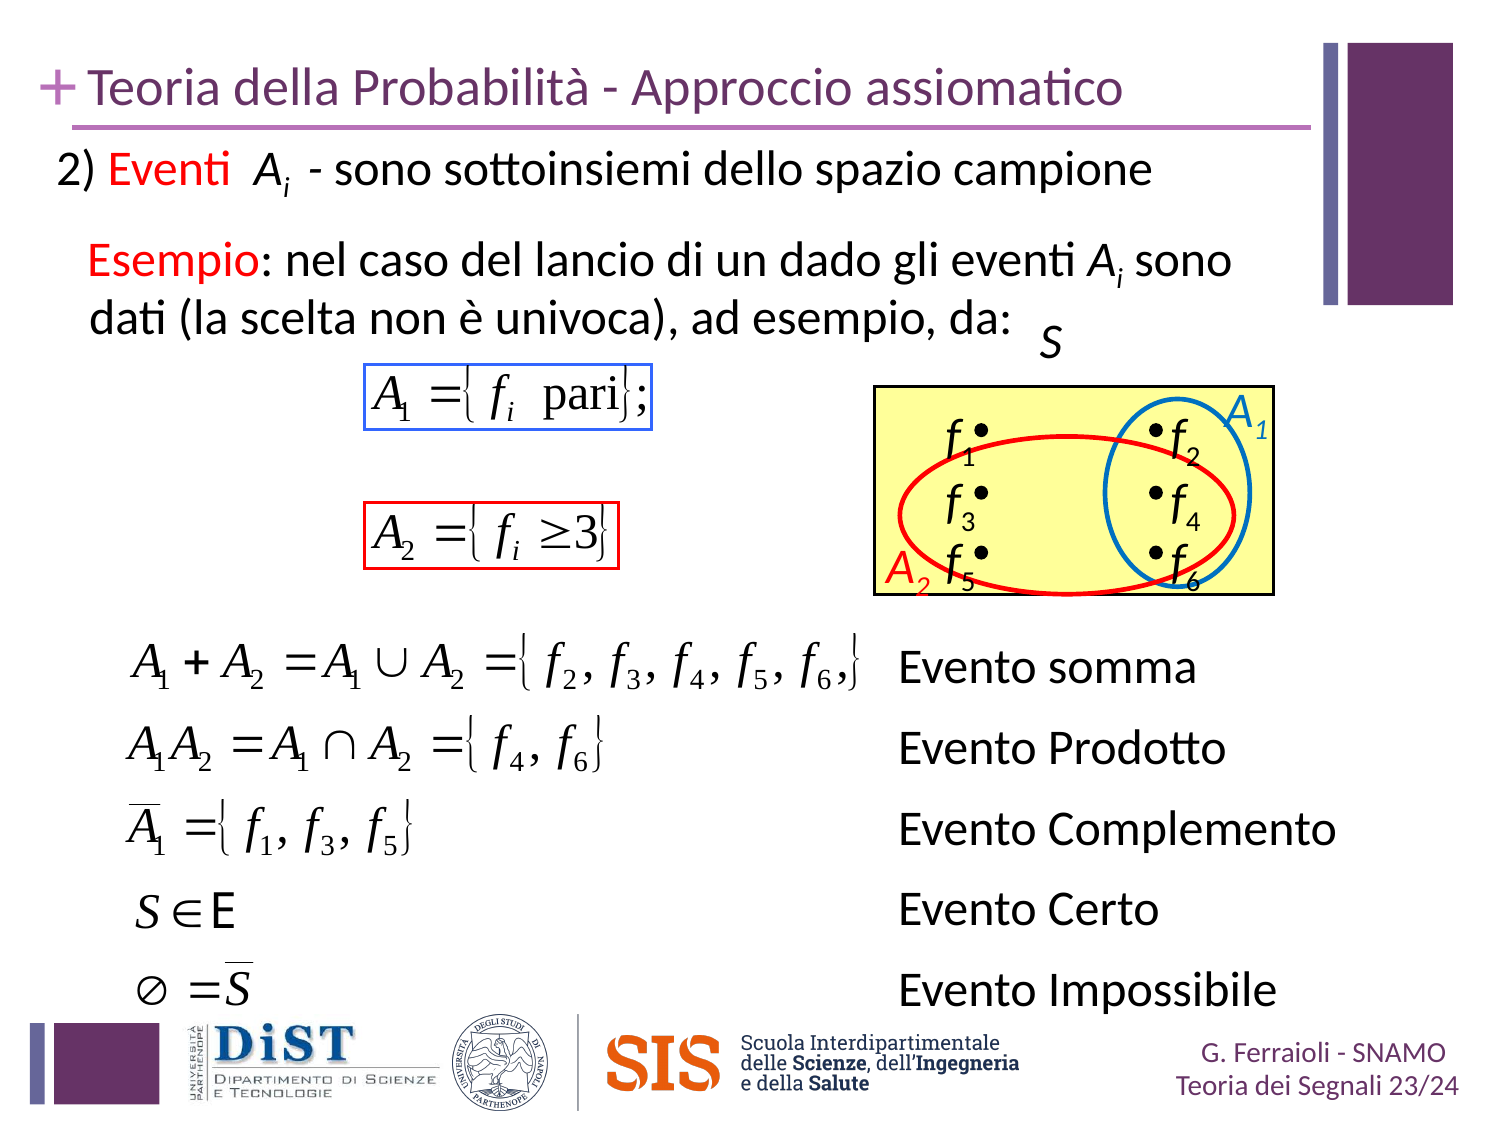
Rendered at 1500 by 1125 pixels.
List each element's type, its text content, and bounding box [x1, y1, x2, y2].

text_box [120, 798, 423, 862]
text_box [120, 715, 613, 778]
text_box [365, 306, 1294, 599]
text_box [130, 957, 258, 1012]
text_box 2) Eventi Ai - sono sottoinsiemi dello spazio campione [41, 127, 1459, 206]
picture [170, 1014, 1019, 1112]
text_box Evento somma Evento Prodotto Evento Complemento Evento Certo Evento Impossibile [883, 631, 1441, 1026]
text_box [124, 633, 869, 696]
title Teoria della Probabilità - Approccio assiomatico [72, 49, 1312, 128]
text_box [130, 888, 250, 935]
text_box Esempio: nel caso del lancio di un dado gli eventi Ai sono dati (la scelta non è univoca), ad esempio, da: [72, 218, 1312, 353]
